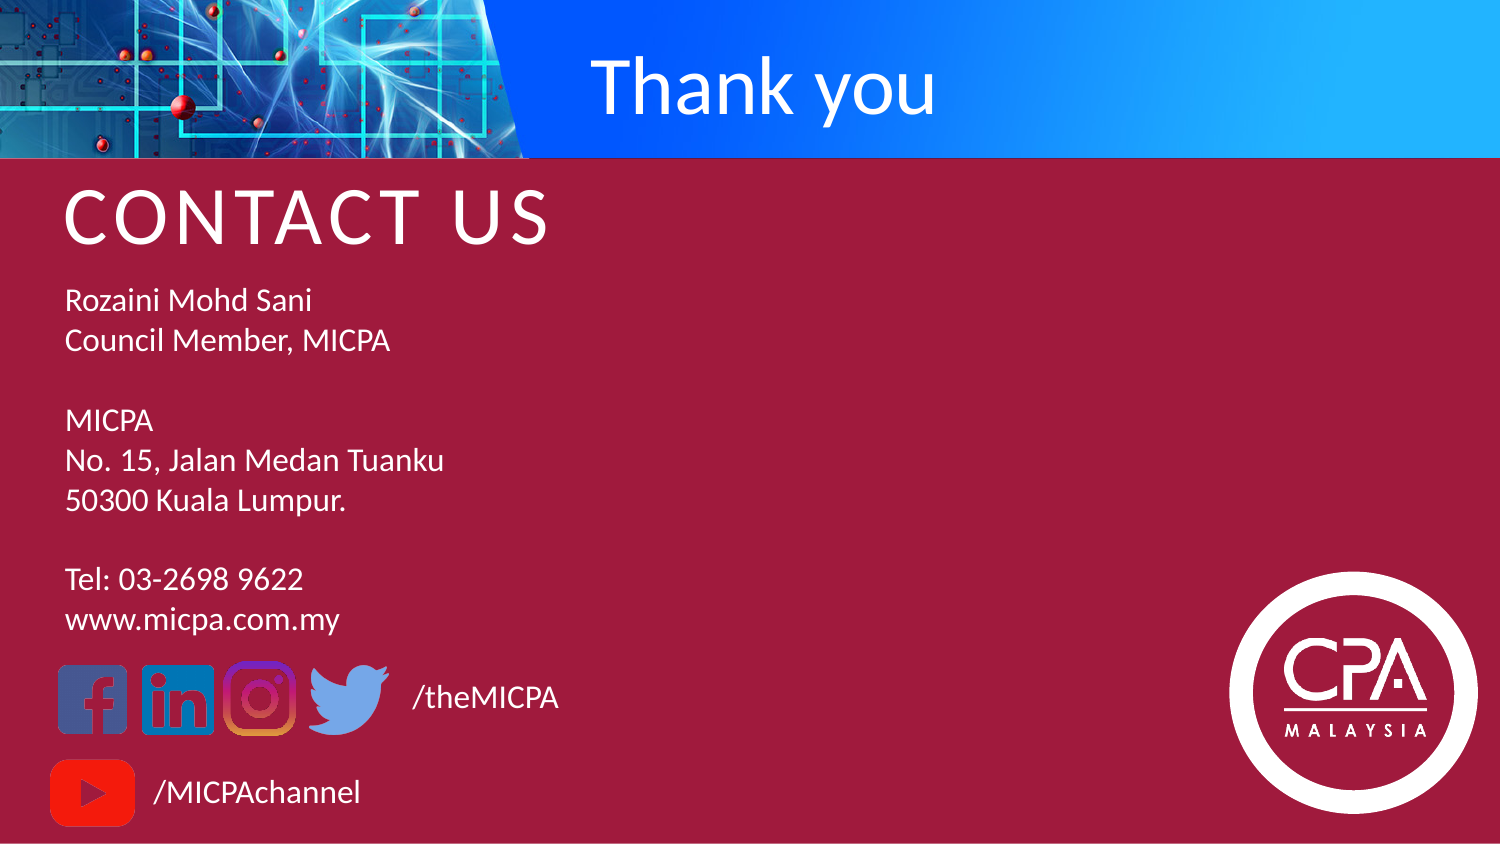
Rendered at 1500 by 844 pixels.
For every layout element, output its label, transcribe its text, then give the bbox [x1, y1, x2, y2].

text_box /MICPAchannel [138, 762, 377, 818]
text_box Rozaini Mohd Sani Council Member, MICPA MICPA No. 15, Jalan Medan Tuanku 50300 Kuala Lumpur. Tel: 03-2698 9622 www.micpa.com.my [50, 270, 904, 645]
picture [0, 0, 1500, 156]
text_box [0, 156, 1500, 844]
picture [142, 623, 389, 742]
text_box CONTACT US [48, 153, 565, 269]
title Thank you [575, 16, 1311, 147]
picture [49, 746, 135, 840]
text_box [1229, 571, 1479, 815]
picture [58, 665, 127, 734]
text_box /theMICPA [397, 667, 575, 723]
